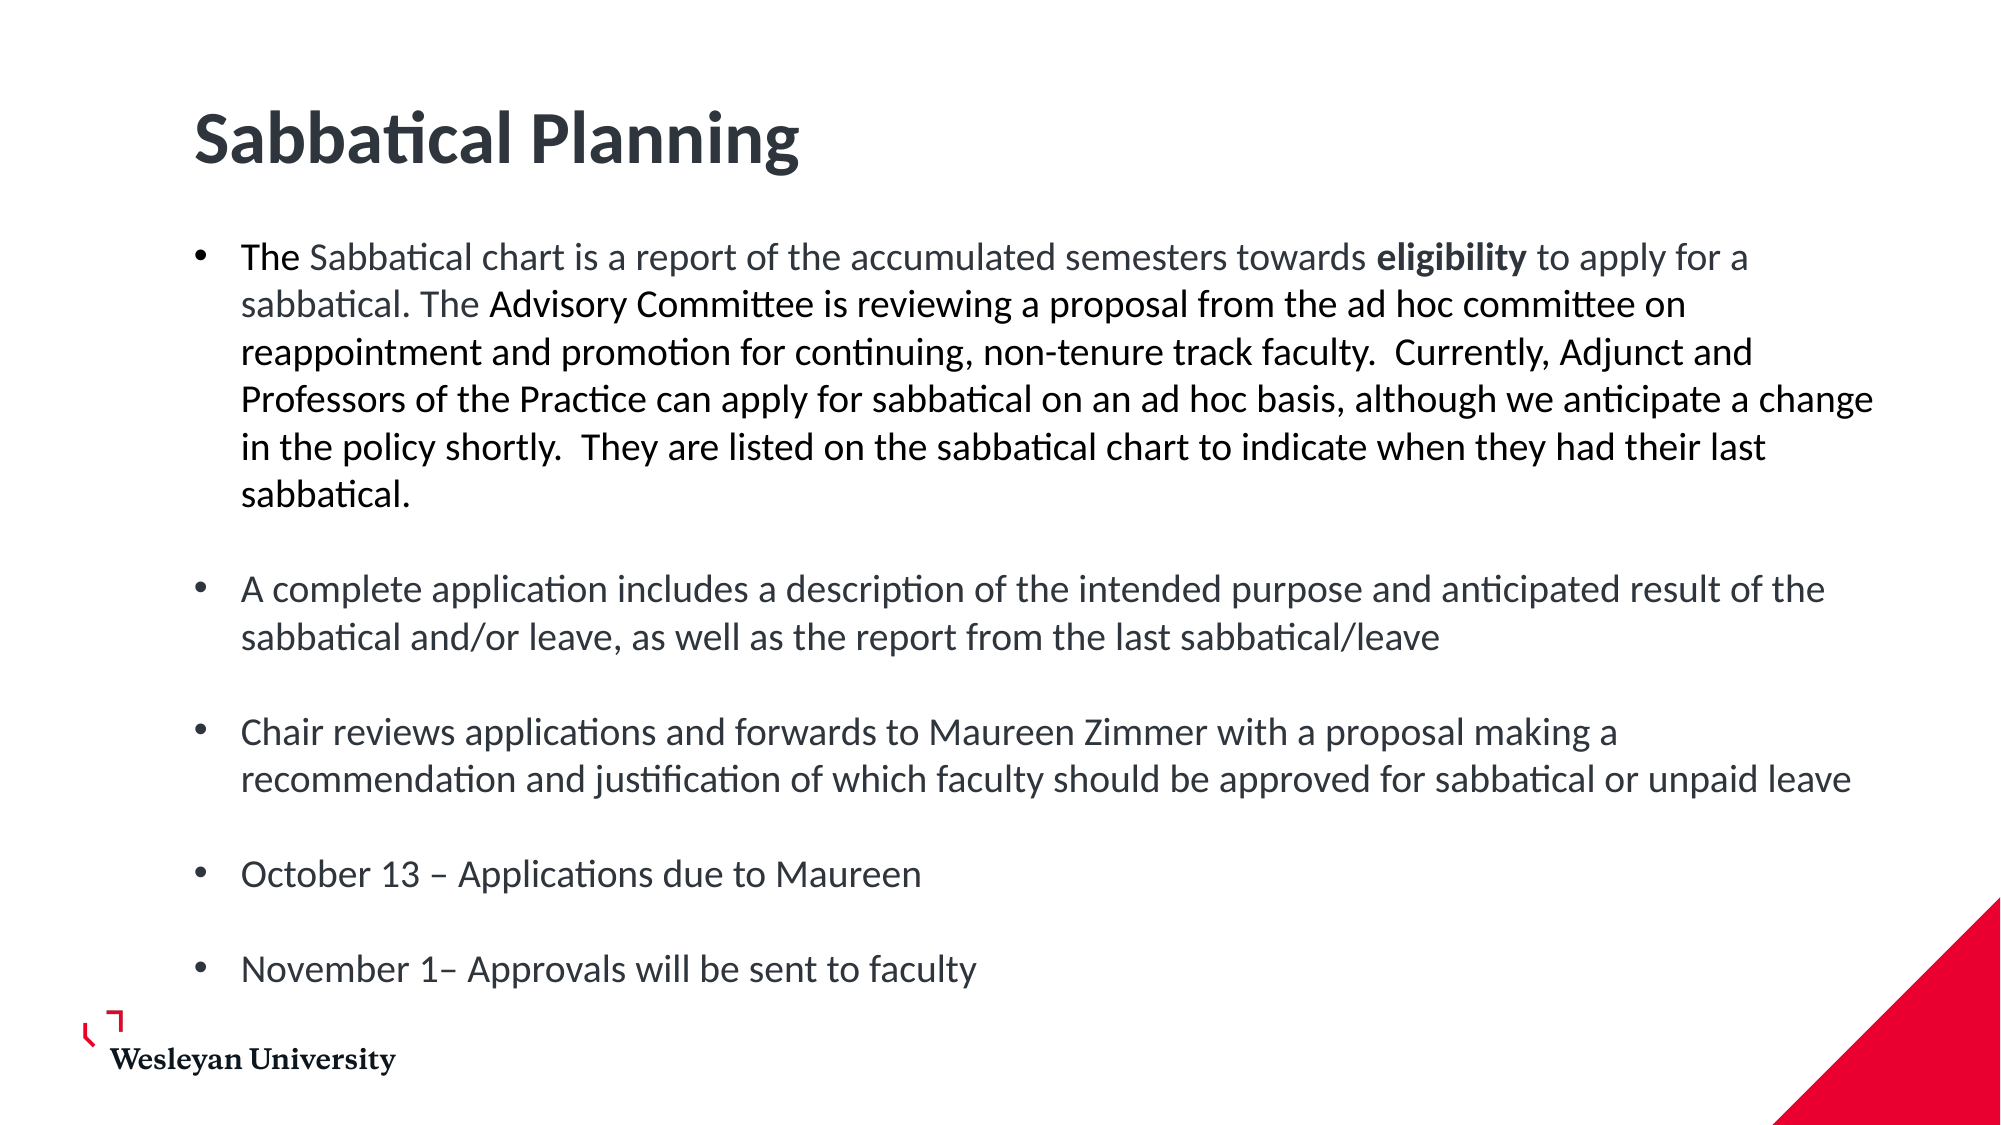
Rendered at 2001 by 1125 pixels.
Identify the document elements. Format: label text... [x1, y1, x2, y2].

title Sabbatical Planning [179, 37, 1921, 187]
text_box The Sabbatical chart is a report of the accumulated semesters towards eligibility to apply for a sabbatical. The Advisory Committee is reviewing a proposal from the ad hoc committee on reappointment and promotion for continuing, non-tenure track faculty. Currently, Adjunct and Professors of the Practice can apply for sabbatical on an ad hoc basis, although we anticipate a change in the policy shortly. They are listed on the sabbatical chart to indicate when they had their last sabbatical. A complete application includes a description of the intended purpose and anticipated result of the sabbatical and/or leave, as well as the report from the last sabbatical/leave Chair reviews applications and forwards to Maureen Zimmer with a proposal making a recommendation and justification of which faculty should be approved for sabbatical or unpaid leave October 13 – Applications due to Maureen November 1– Approvals will be sent to faculty [179, 223, 1895, 1091]
